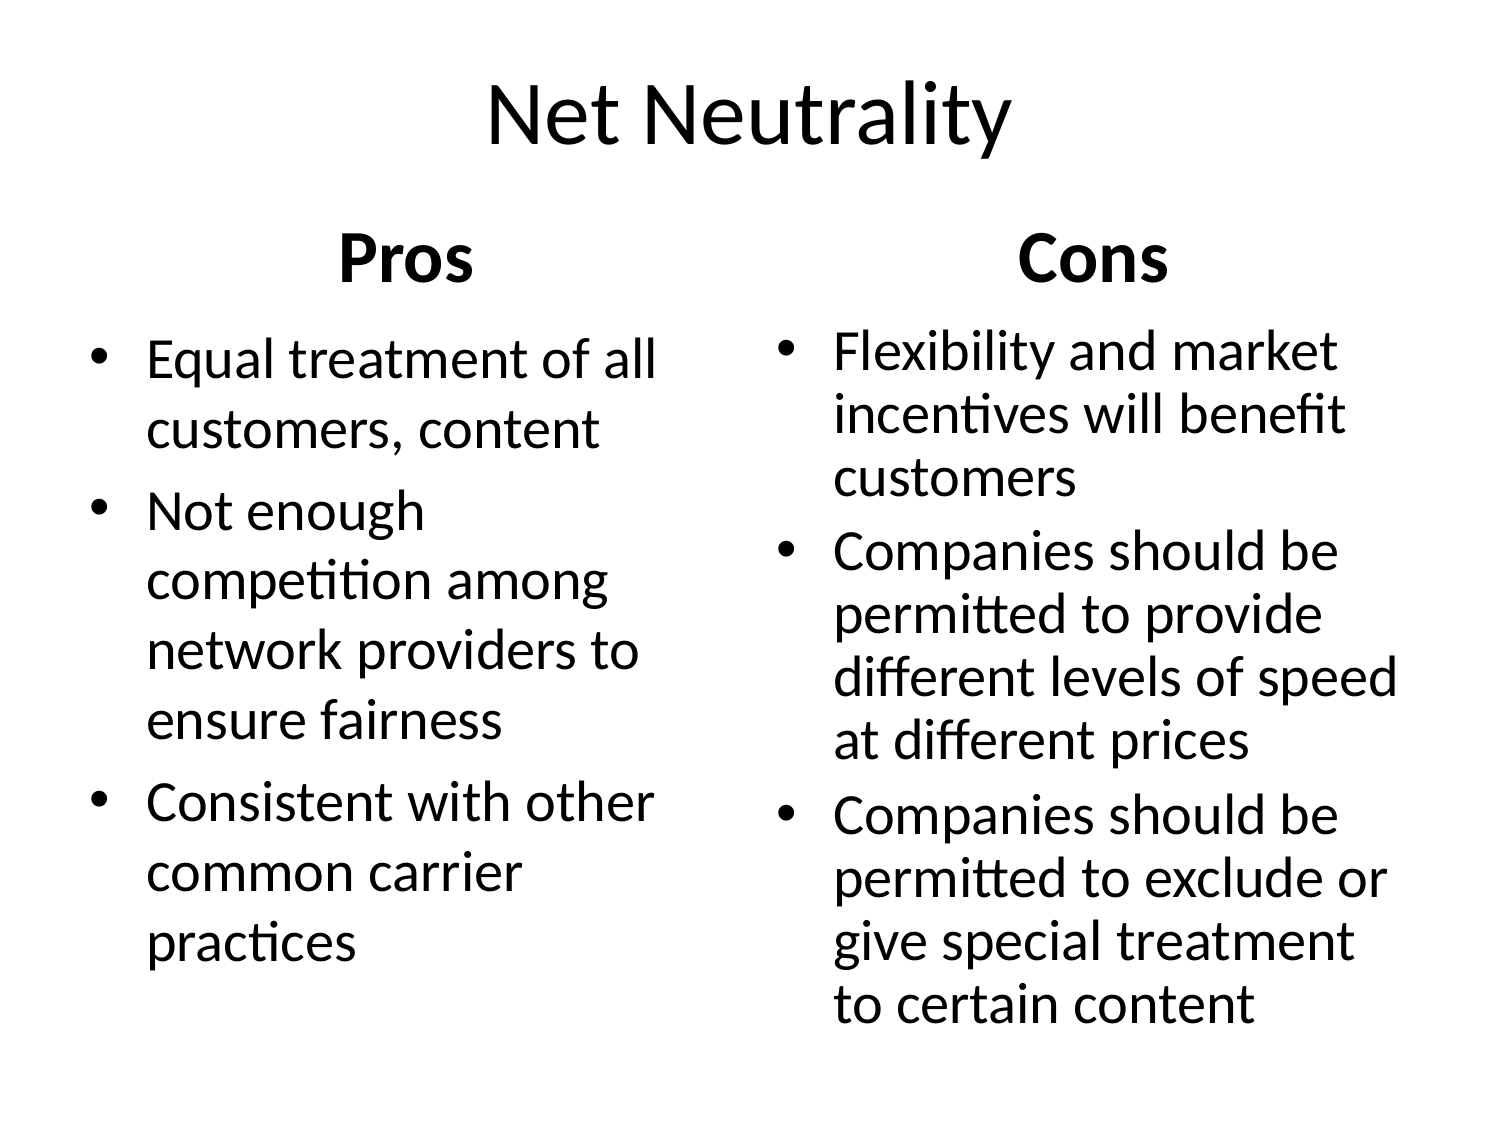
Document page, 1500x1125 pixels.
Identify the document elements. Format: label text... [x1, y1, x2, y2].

list Cons [762, 200, 1426, 305]
list Equal treatment of all customers, content Not enough competition among network providers to ensure fairness Consistent with other common carrier practices [75, 312, 738, 1005]
list Pros [75, 200, 738, 305]
title Net Neutrality [75, 45, 1425, 175]
list Flexibility and market incentives will benefit customers Companies should be permitted to provide different levels of speed at different prices Companies should be permitted to exclude or give special treatment to certain content [761, 312, 1425, 1005]
